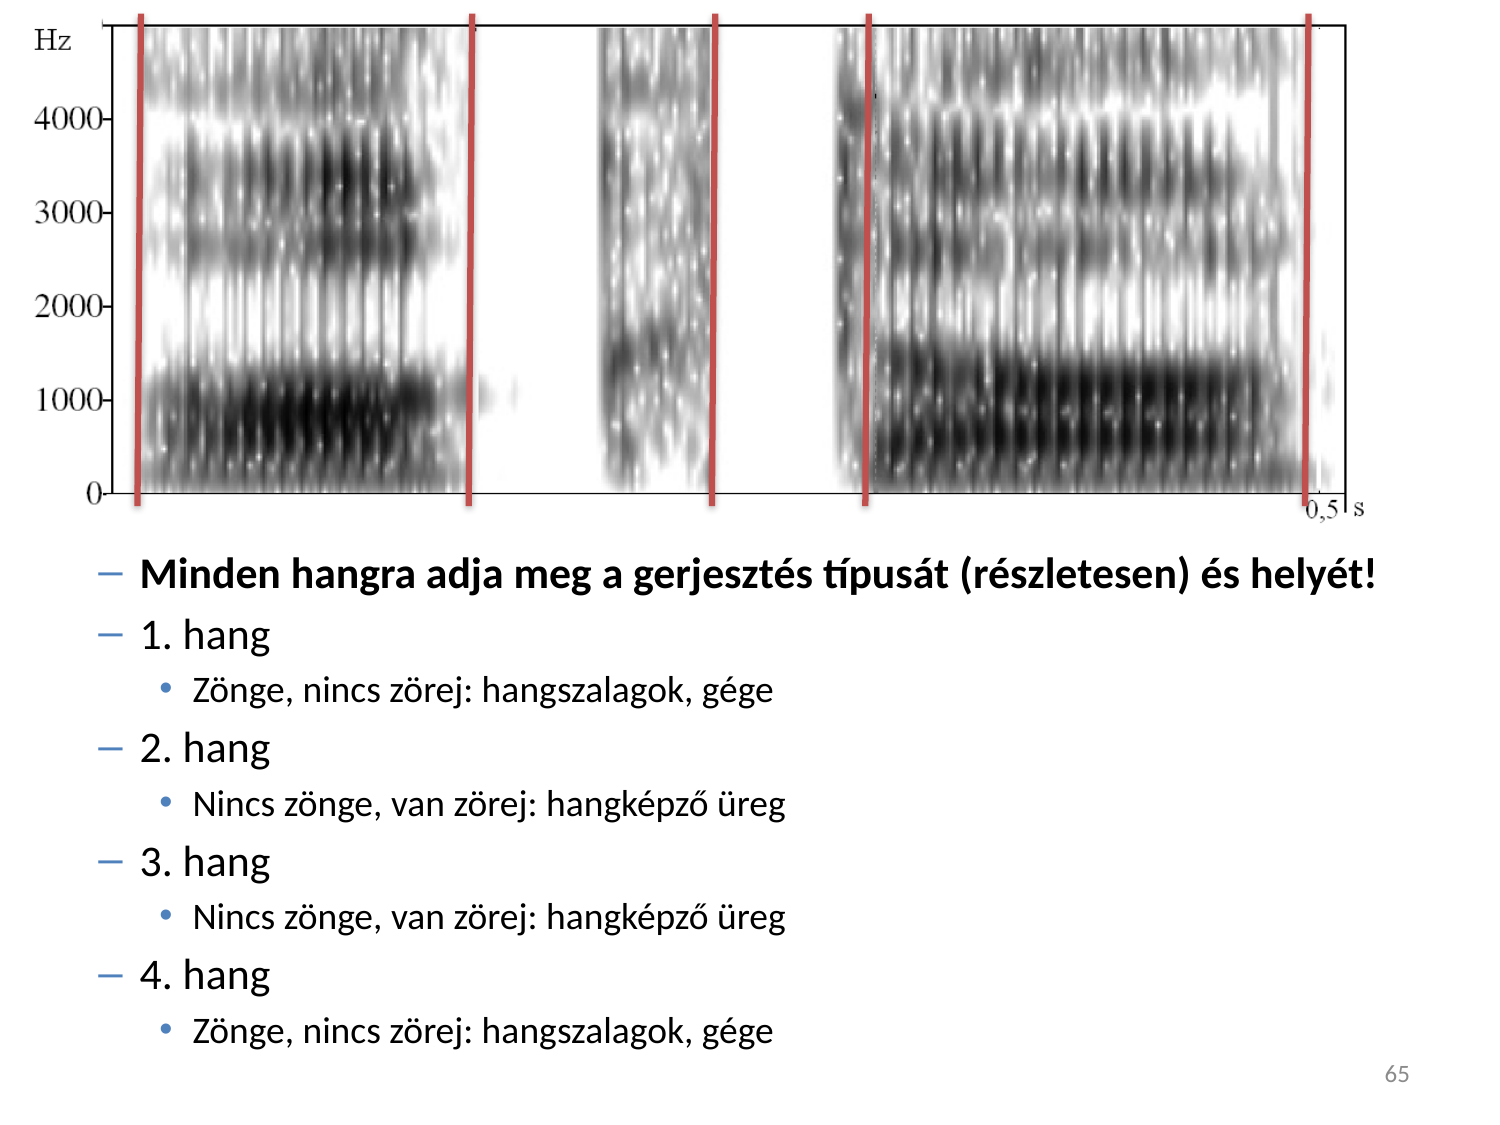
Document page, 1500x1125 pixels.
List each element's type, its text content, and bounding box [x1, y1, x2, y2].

list Minden hangra adja meg a gerjesztés típusát (részletesen) és helyét! 1. hang Zönge, nincs zörej: hangszalagok, gége 2. hang Nincs zönge, van zörej: hangképző üreg 3. hang Nincs zönge, van zörej: hangképző üreg 4. hang Zönge, nincs zörej: hangszalagok, gége [75, 536, 1400, 1105]
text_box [865, 13, 869, 507]
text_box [468, 13, 473, 507]
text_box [1304, 13, 1309, 507]
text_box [711, 13, 716, 507]
slide_number 65 [1074, 1042, 1425, 1103]
picture [21, 0, 1379, 538]
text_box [137, 13, 142, 507]
